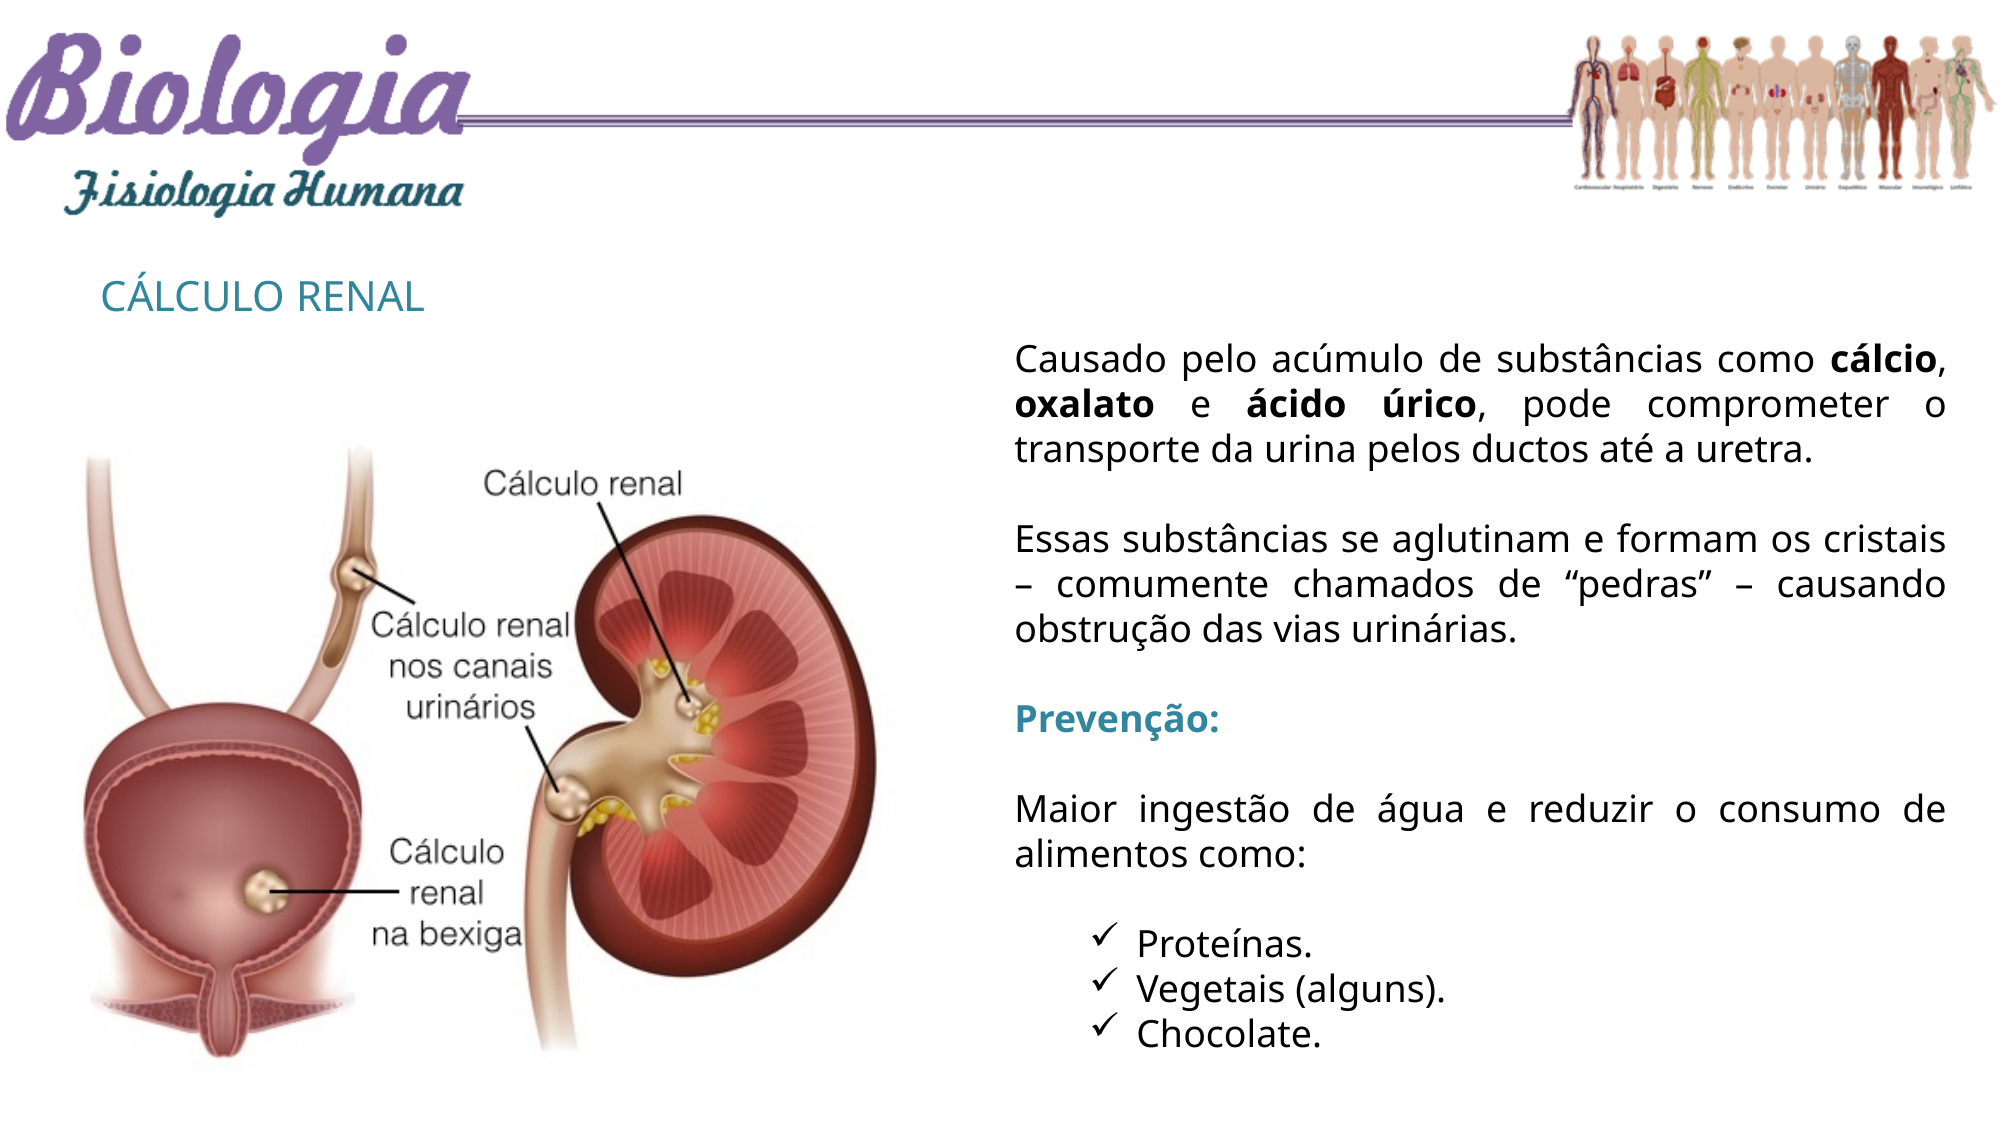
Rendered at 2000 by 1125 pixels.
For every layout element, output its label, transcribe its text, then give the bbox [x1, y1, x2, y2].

text_box Causado pelo acúmulo de substâncias como cálcio, oxalato e ácido úrico, pode comprometer o transporte da urina pelos ductos até a uretra. Essas substâncias se aglutinam e formam os cristais – comumente chamados de “pedras” – causando obstrução das vias urinárias. Prevenção: Maior ingestão de água e reduzir o consumo de alimentos como: Proteínas. Vegetais (alguns). Chocolate. [999, 328, 1963, 1063]
picture [44, 399, 899, 1101]
text_box CÁLCULO RENAL [85, 262, 1711, 328]
picture [0, 0, 2000, 239]
